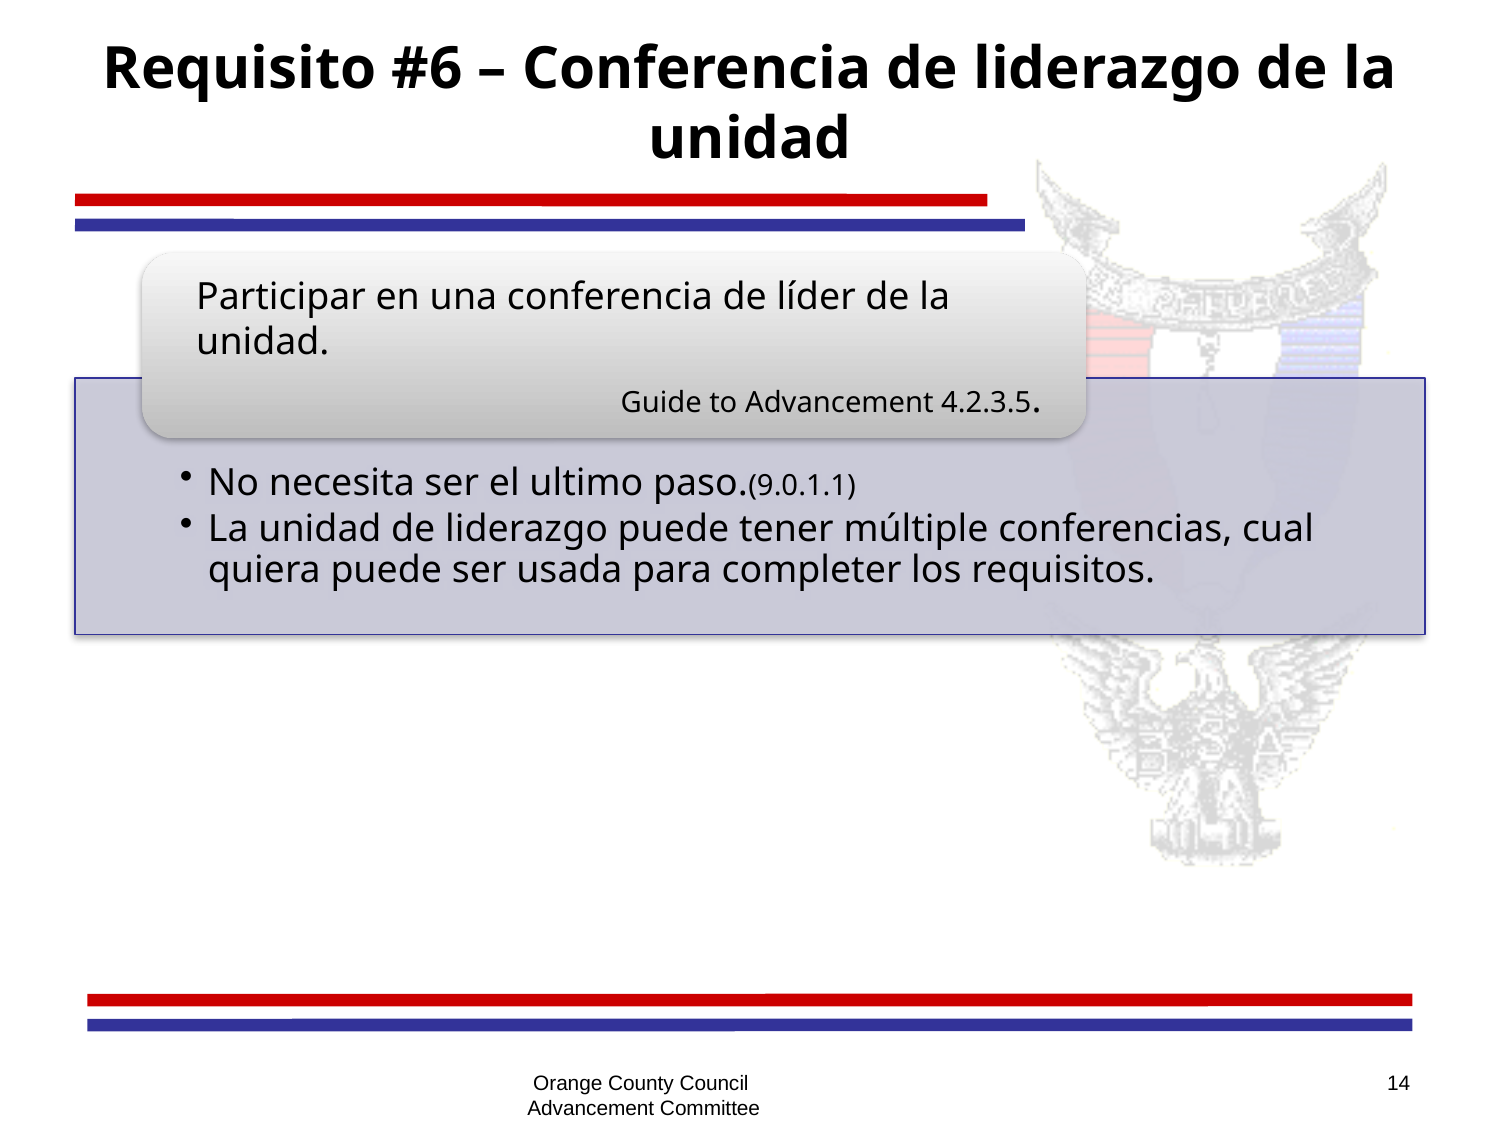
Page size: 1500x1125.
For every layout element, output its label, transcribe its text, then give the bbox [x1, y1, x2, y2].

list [74, 249, 1426, 638]
title Requisito #6 – Conferencia de liderazgo de la unidad [75, 24, 1425, 175]
slide_number 14 [1074, 1062, 1426, 1103]
footer Orange County Council Advancement Committee [300, 1062, 988, 1103]
